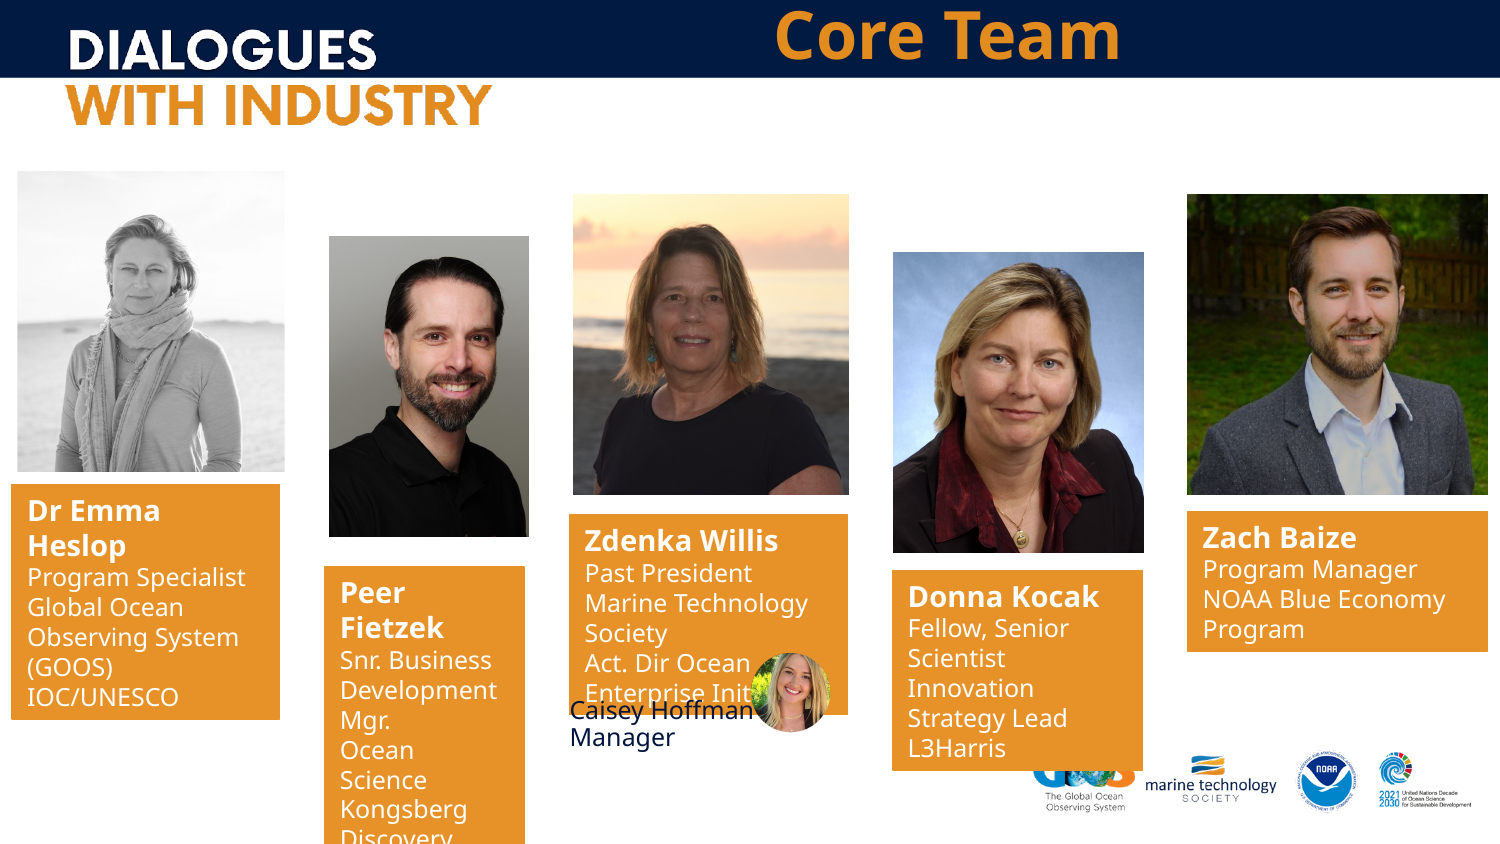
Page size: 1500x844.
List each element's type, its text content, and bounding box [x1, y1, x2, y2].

picture [0, 0, 1500, 837]
title Core Team [396, 10, 1500, 67]
text_box Caisey Hoffman Manager [457, 690, 777, 760]
text_box Zach Baize Program Manager NOAA Blue Economy Program [1187, 511, 1488, 652]
text_box Dr Emma Heslop Program Specialist Global Ocean Observing System (GOOS) IOC/UNESCO [12, 484, 280, 720]
text_box Peer Fietzek Snr. Business Development Mgr. Ocean Science Kongsberg Discovery [324, 566, 525, 844]
text_box Donna Kocak Fellow, Senior Scientist Innovation Strategy Lead L3Harris [892, 570, 1143, 770]
text_box Zdenka Willis Past President Marine Technology Society Act. Dir Ocean Enterprise Initiative [569, 514, 848, 715]
